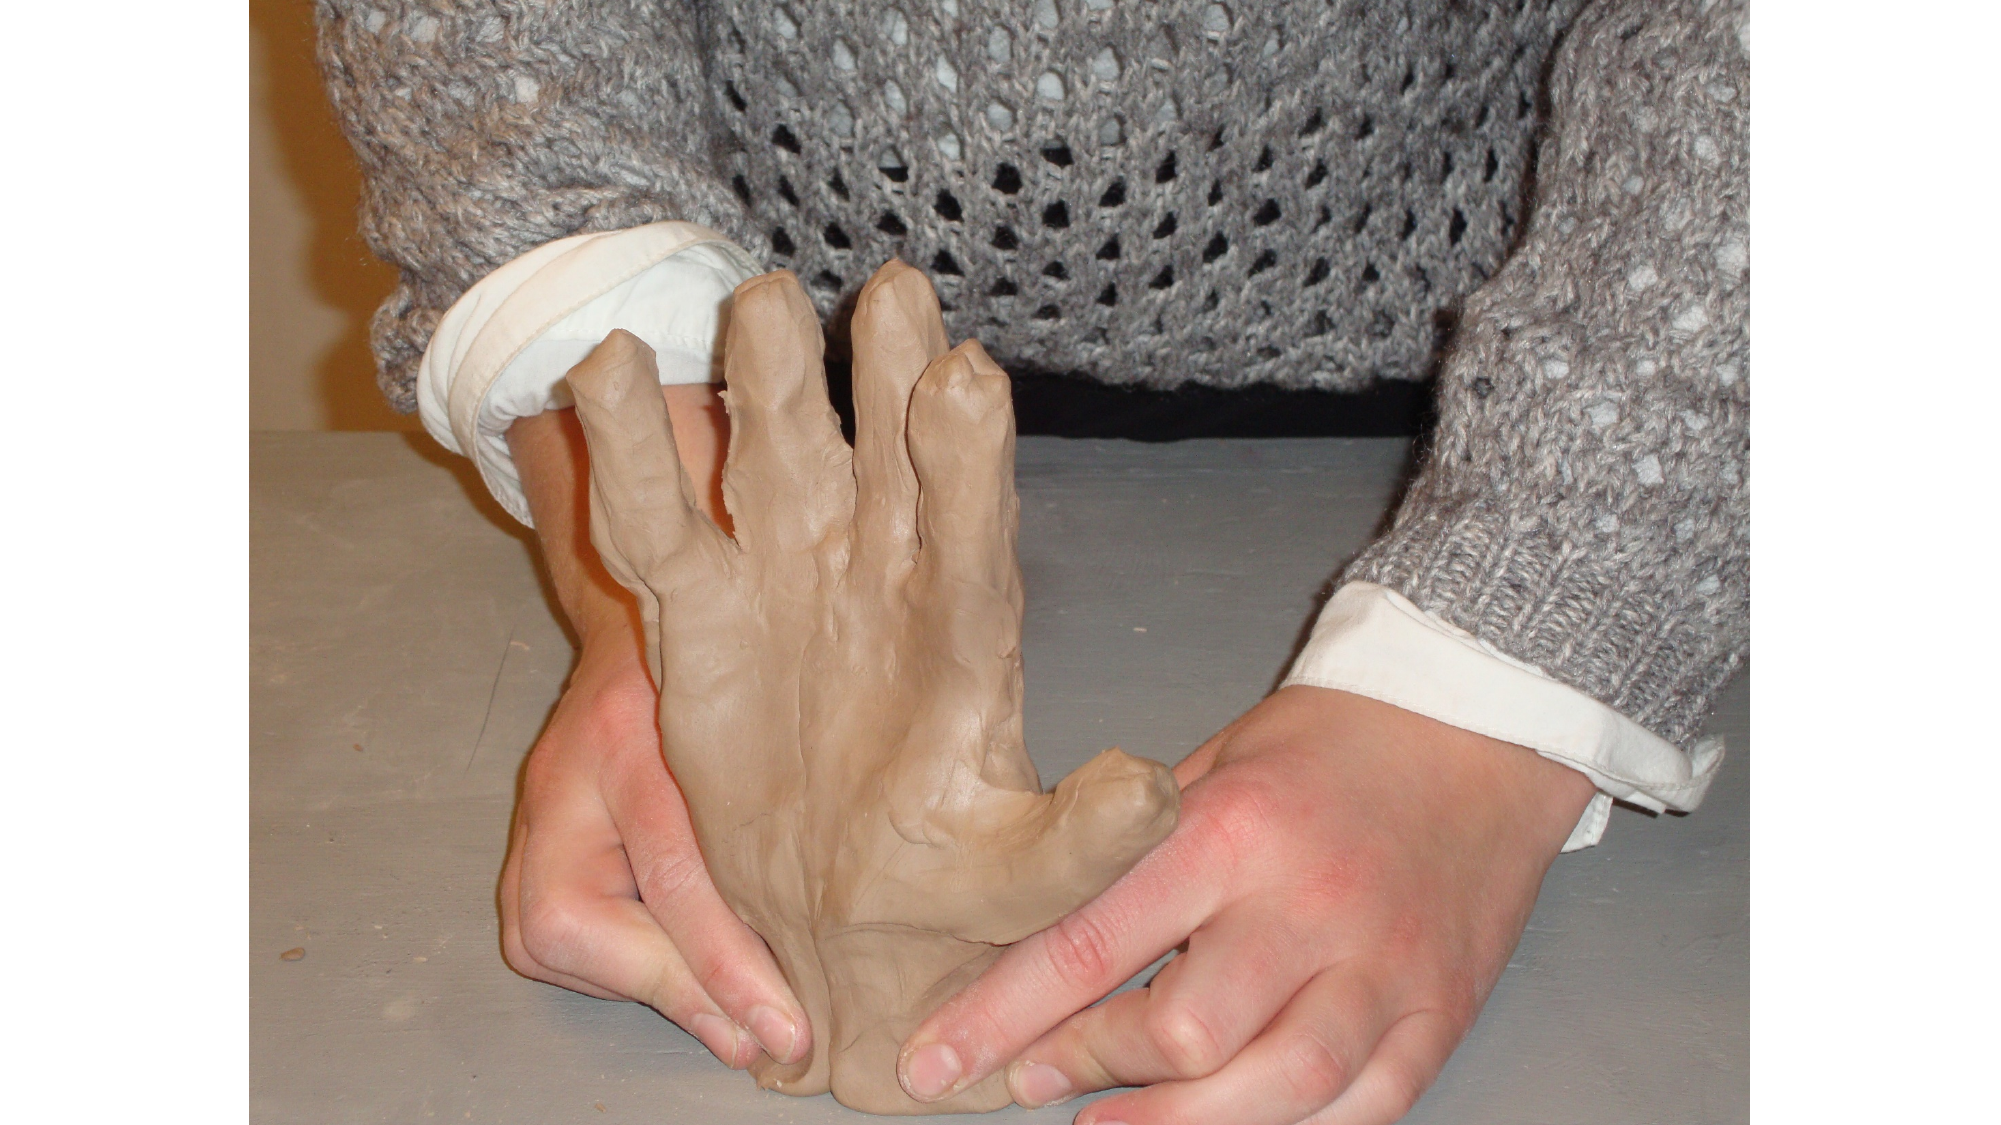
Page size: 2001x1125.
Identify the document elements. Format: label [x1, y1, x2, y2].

picture [249, 0, 1750, 1125]
